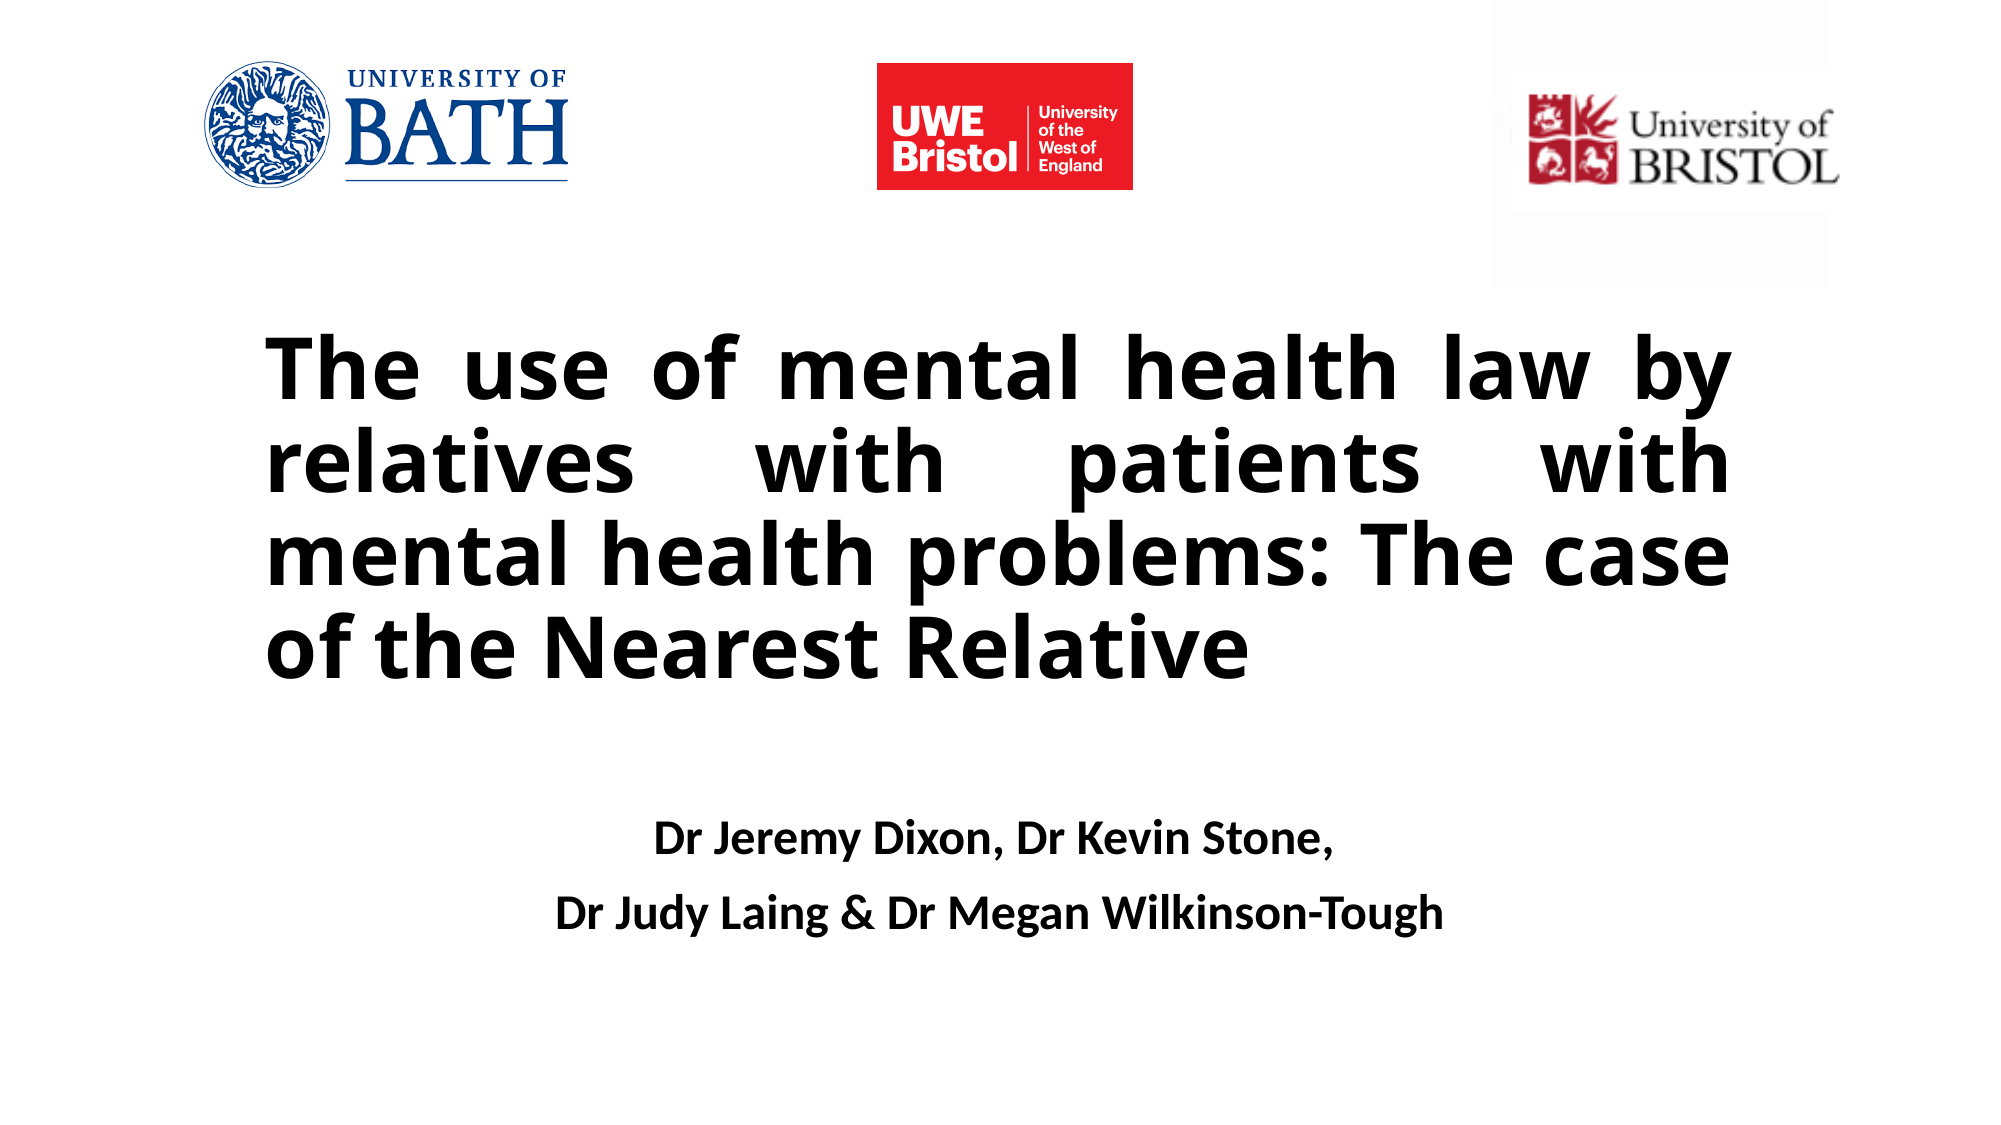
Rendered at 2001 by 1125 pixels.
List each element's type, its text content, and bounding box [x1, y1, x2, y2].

subtitle Dr Jeremy Dixon, Dr Kevin Stone, Dr Judy Laing & Dr Megan Wilkinson-Tough [249, 804, 1750, 973]
picture [1491, 0, 1863, 287]
title The use of mental health law by relatives with patients with mental health problems: The case of the Nearest Relative [249, 312, 1750, 705]
picture [204, 61, 568, 188]
picture [876, 63, 1134, 190]
